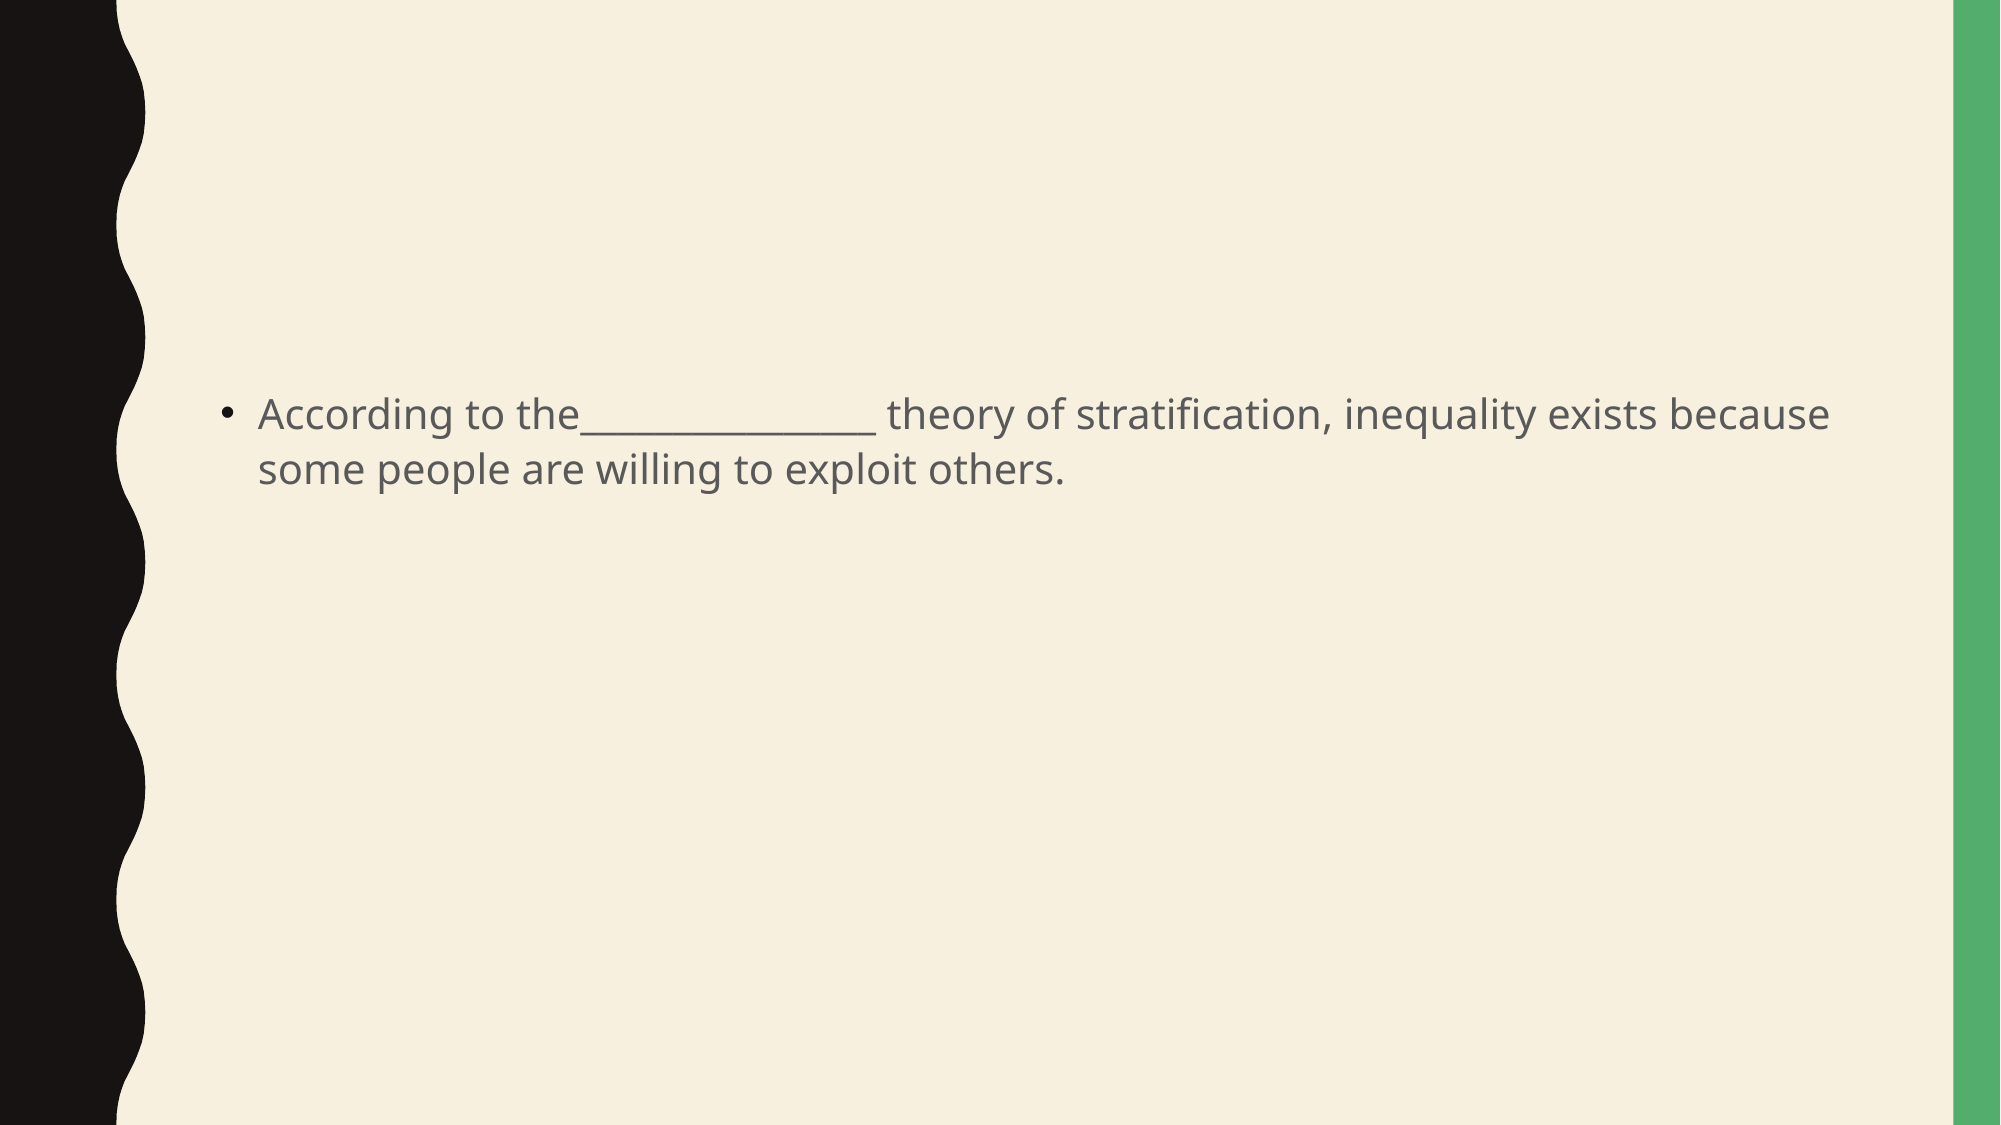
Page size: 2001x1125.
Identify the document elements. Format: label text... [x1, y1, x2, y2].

list According to the________________ theory of stratification, inequality exists because some people are willing to exploit others. [205, 375, 1875, 965]
